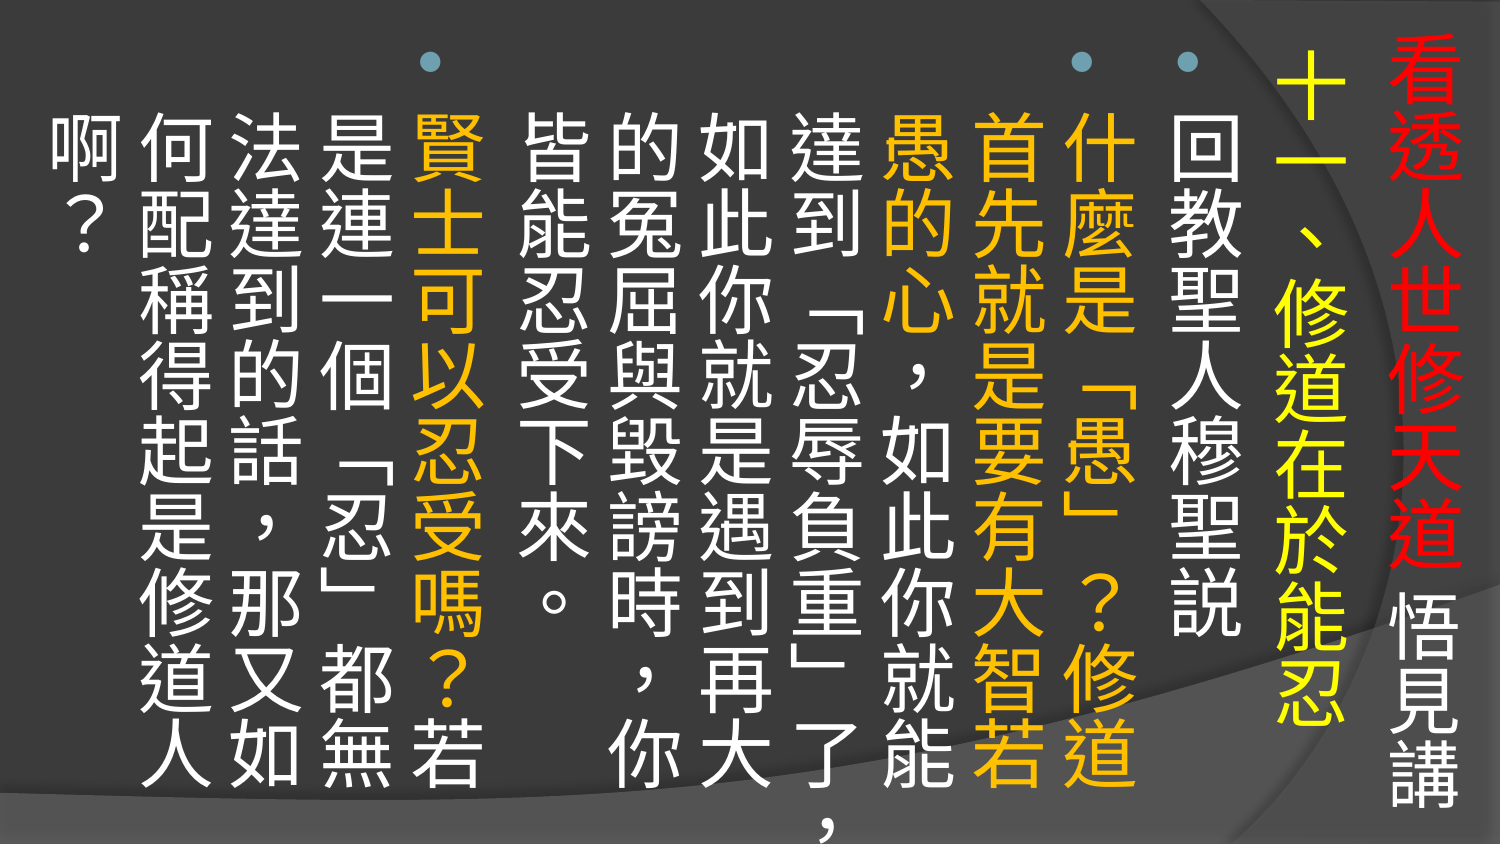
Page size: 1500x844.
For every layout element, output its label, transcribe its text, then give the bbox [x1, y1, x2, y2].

title 看透人世修天道 悟見講 [1364, 21, 1483, 820]
list 十一、修道在於能忍 回教聖人穆聖説 什麼是「愚」？修道首先就是要有大智若愚的心，如此你就能達到「忍辱負重」了，如此你就是遇到再大的冤屈與毀謗時，你皆能忍受下來。 賢士可以忍受嗎？若是連一個「忍」都無法達到的話，那又如何配稱得起是修道人啊？ [29, 27, 1365, 820]
